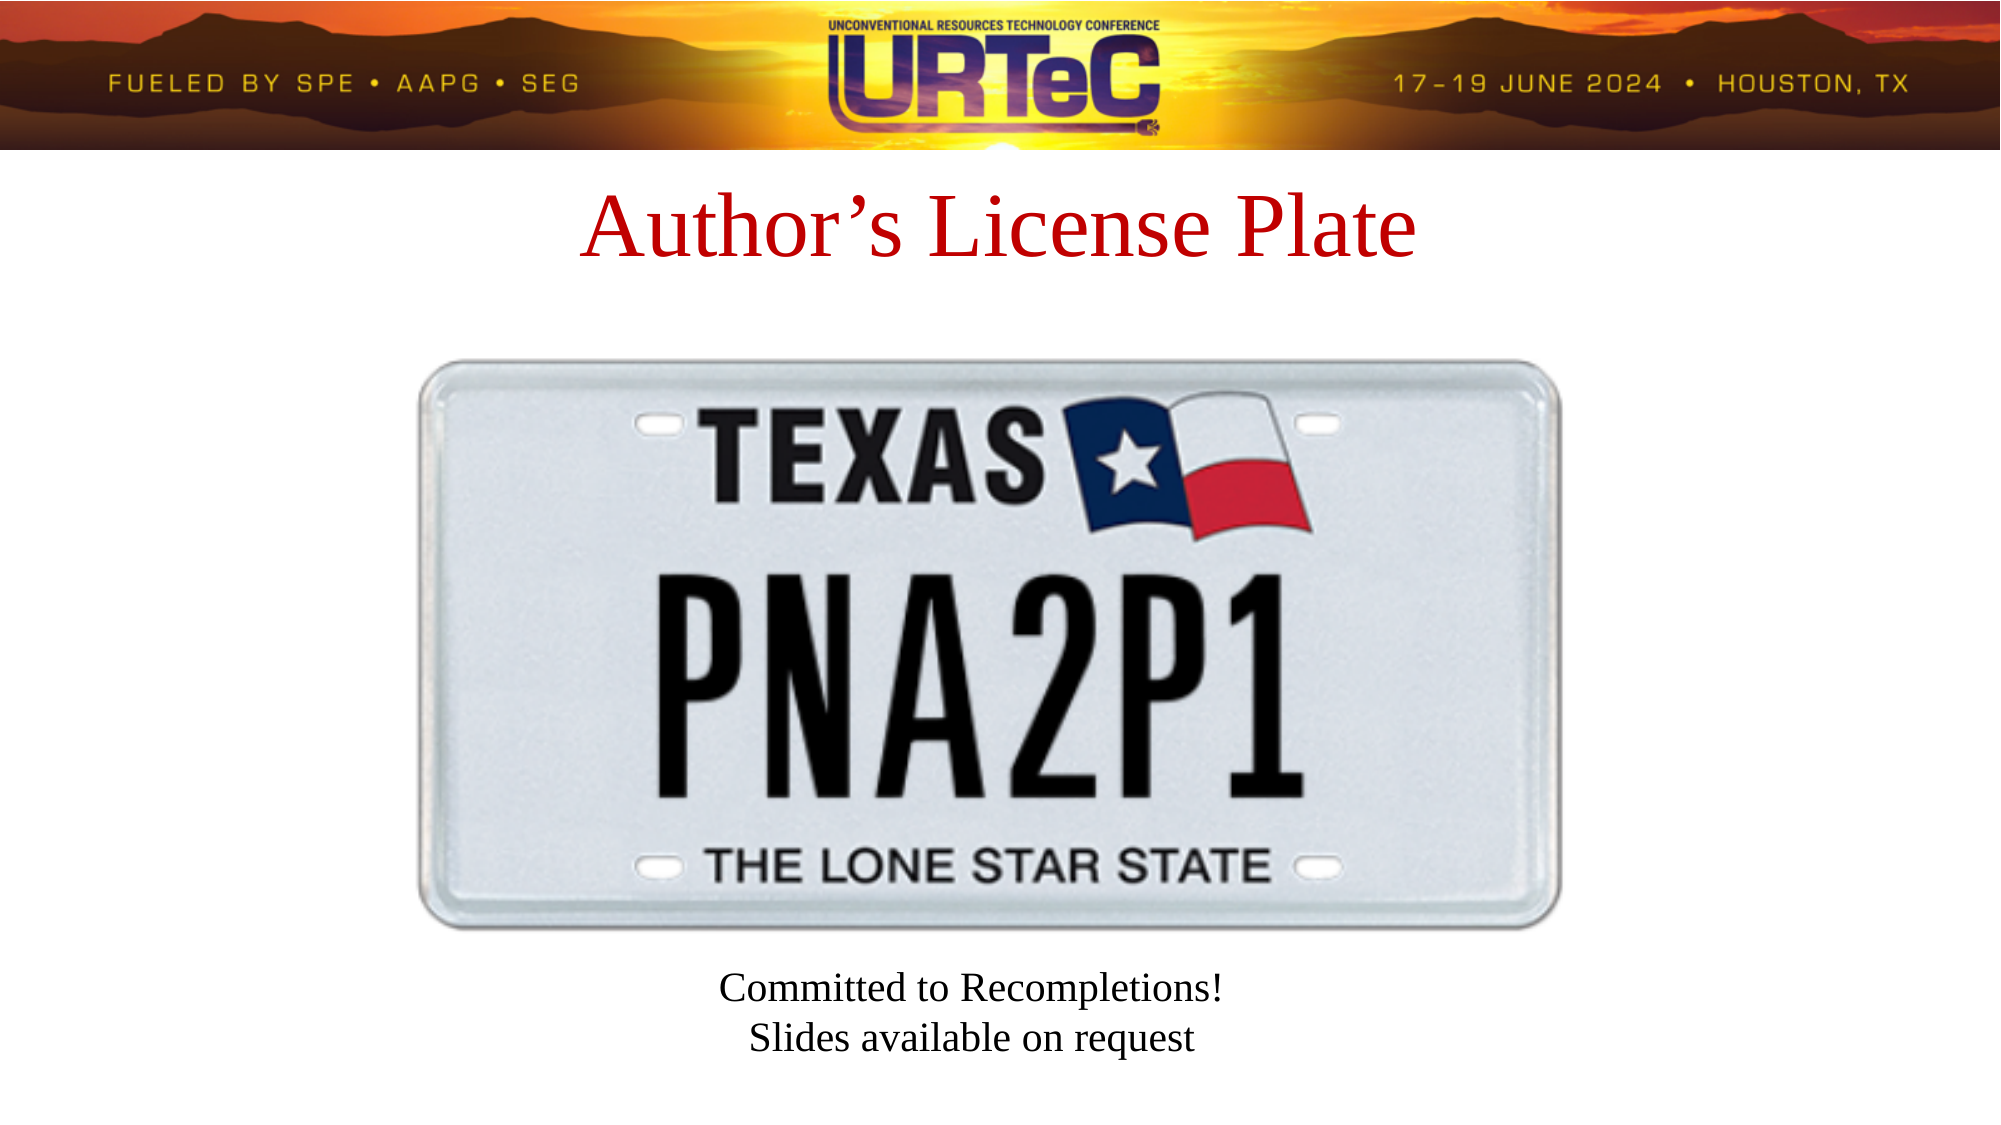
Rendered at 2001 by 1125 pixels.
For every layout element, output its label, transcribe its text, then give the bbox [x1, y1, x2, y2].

picture [401, 351, 1569, 940]
title Author’s License Plate [137, 151, 1863, 320]
text_box Committed to Recompletions! Slides available on request [704, 952, 1240, 1068]
picture [0, 1, 2000, 151]
